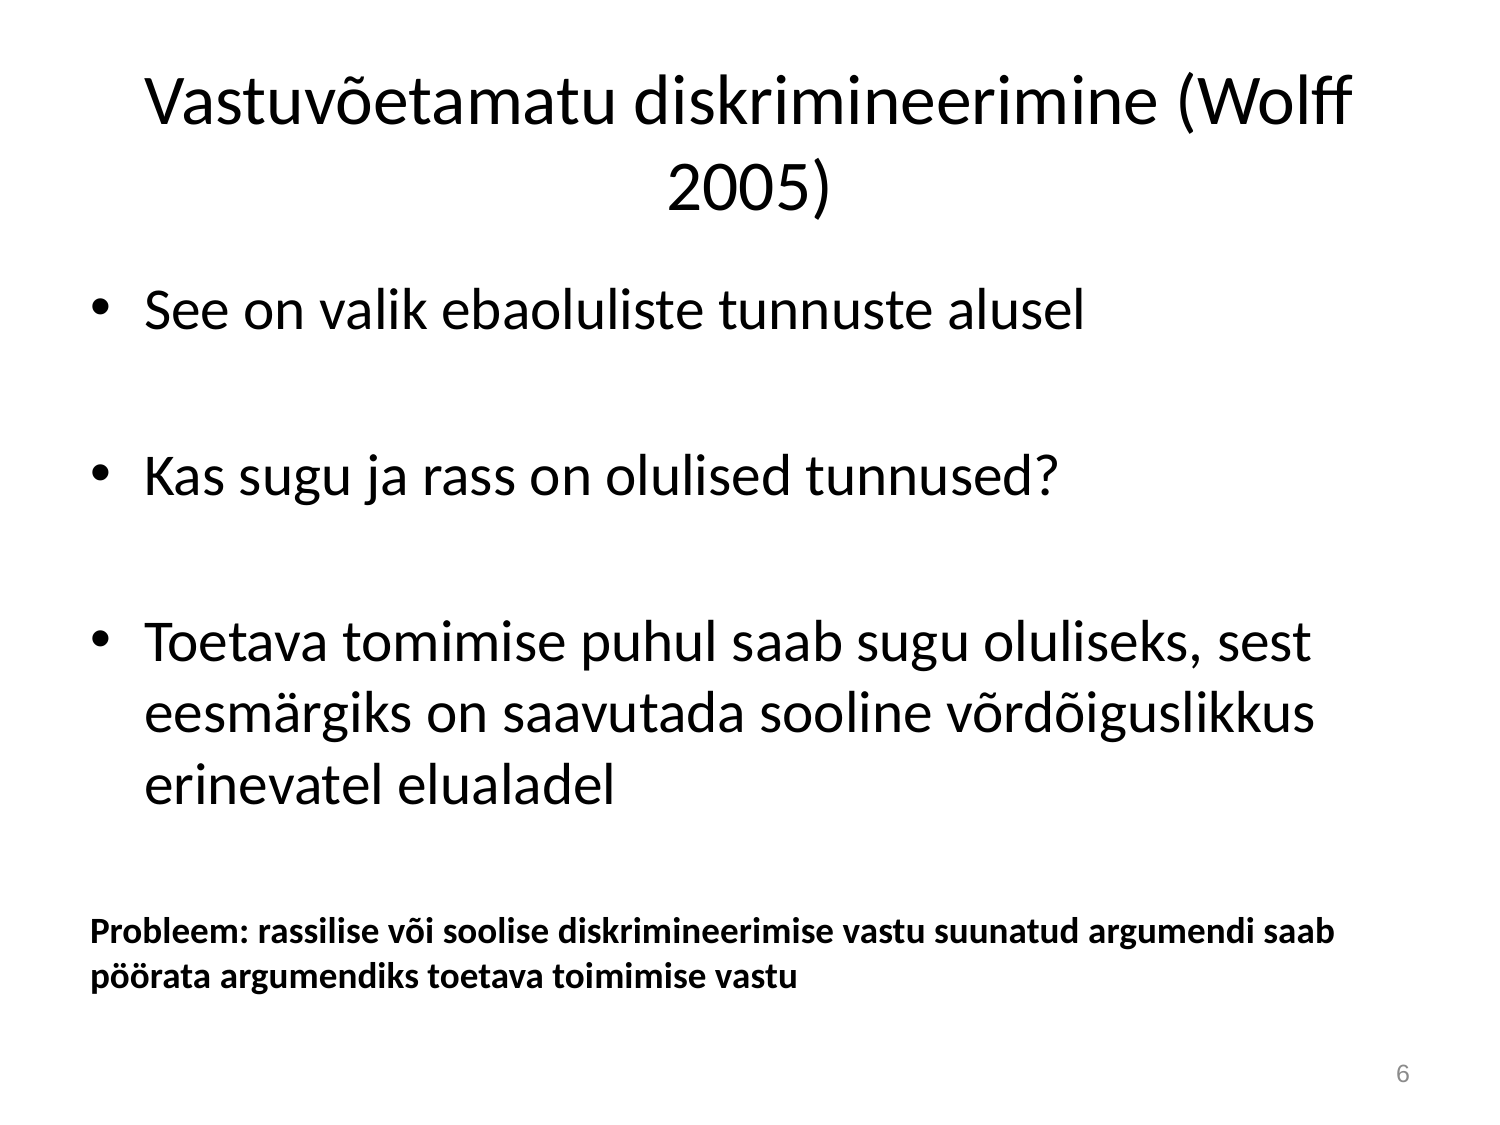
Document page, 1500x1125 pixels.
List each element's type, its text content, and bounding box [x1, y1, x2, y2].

title Vastuvõetamatu diskrimineerimine (Wolff 2005) [75, 45, 1425, 233]
list See on valik ebaoluliste tunnuste alusel Kas sugu ja rass on olulised tunnused? Toetava tomimise puhul saab sugu oluliseks, sest eesmärgiks on saavutada sooline võrdõiguslikkus erinevatel elualadel Probleem: rassilise või soolise diskrimineerimise vastu suunatud argumendi saab pöörata argumendiks toetava toimimise vastu [75, 262, 1425, 1005]
slide_number 6 [1074, 1042, 1425, 1103]
